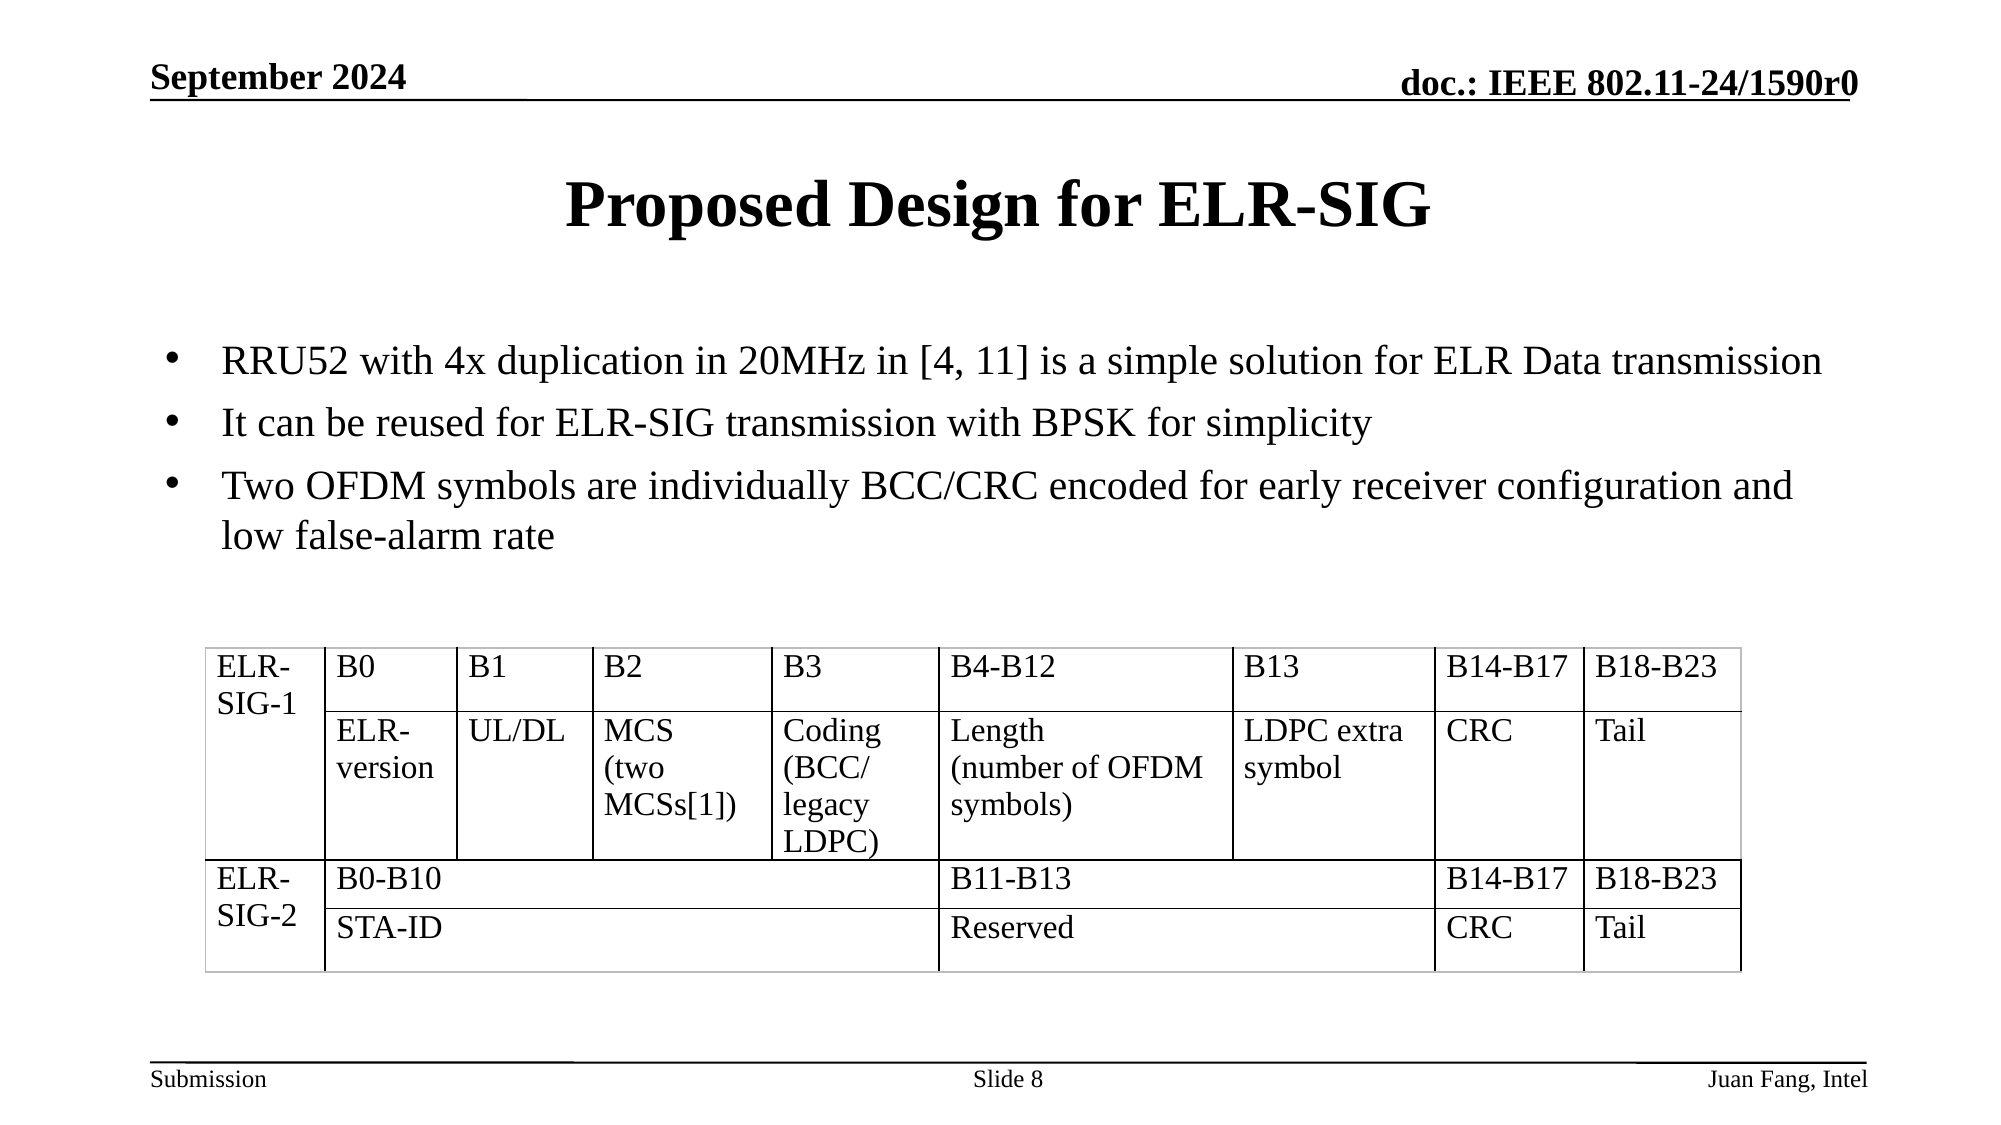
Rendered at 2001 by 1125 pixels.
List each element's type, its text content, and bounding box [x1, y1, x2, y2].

table_cell MCS (two MCSs[1]) [594, 712, 771, 859]
text_box September 2024 [149, 52, 560, 97]
table_cell Reserved [940, 909, 1434, 971]
table_header ELR-SIG-1 [206, 649, 324, 859]
table_cell LDPC extra symbol [1234, 712, 1434, 859]
table_cell CRC [1436, 909, 1583, 971]
table_cell CRC [1436, 712, 1583, 859]
footer Juan Fang, Intel [1171, 1061, 1869, 1093]
table_cell B0-B10 [326, 861, 938, 908]
table_header B13 [1234, 649, 1434, 711]
table_cell UL/DL [458, 712, 592, 859]
table_header B18-B23 [1585, 649, 1740, 711]
list RRU52 with 4x duplication in 20MHz in [4, 11] is a simple solution for ELR Data transmission It can be reused for ELR-SIG transmission with BPSK for simplicity Two OFDM symbols are individually BCC/CRC encoded for early receiver configuration and low false-alarm rate [149, 324, 1850, 1000]
table_cell Coding (BCC/legacy LDPC) [773, 712, 938, 859]
table_cell STA-ID [326, 909, 938, 971]
table_cell B18-B23 [1585, 861, 1740, 908]
table_cell ELR-version [326, 712, 456, 859]
table_header B0 [326, 649, 456, 711]
table_header B1 [458, 649, 592, 711]
table_header B3 [773, 649, 938, 711]
table_cell B14-B17 [1436, 861, 1583, 908]
table_header B2 [594, 649, 771, 711]
table_cell B11-B13 [940, 861, 1434, 908]
title Proposed Design for ELR-SIG [149, 112, 1850, 288]
table_cell ELR-SIG-2 [206, 861, 324, 971]
table_cell Length (number of OFDM symbols) [940, 712, 1232, 859]
table_header B4-B12 [940, 649, 1232, 711]
slide_number Slide 8 [950, 1061, 1067, 1123]
table_cell Tail [1585, 909, 1740, 971]
table_header B14-B17 [1436, 649, 1583, 711]
table_cell Tail [1585, 712, 1740, 859]
